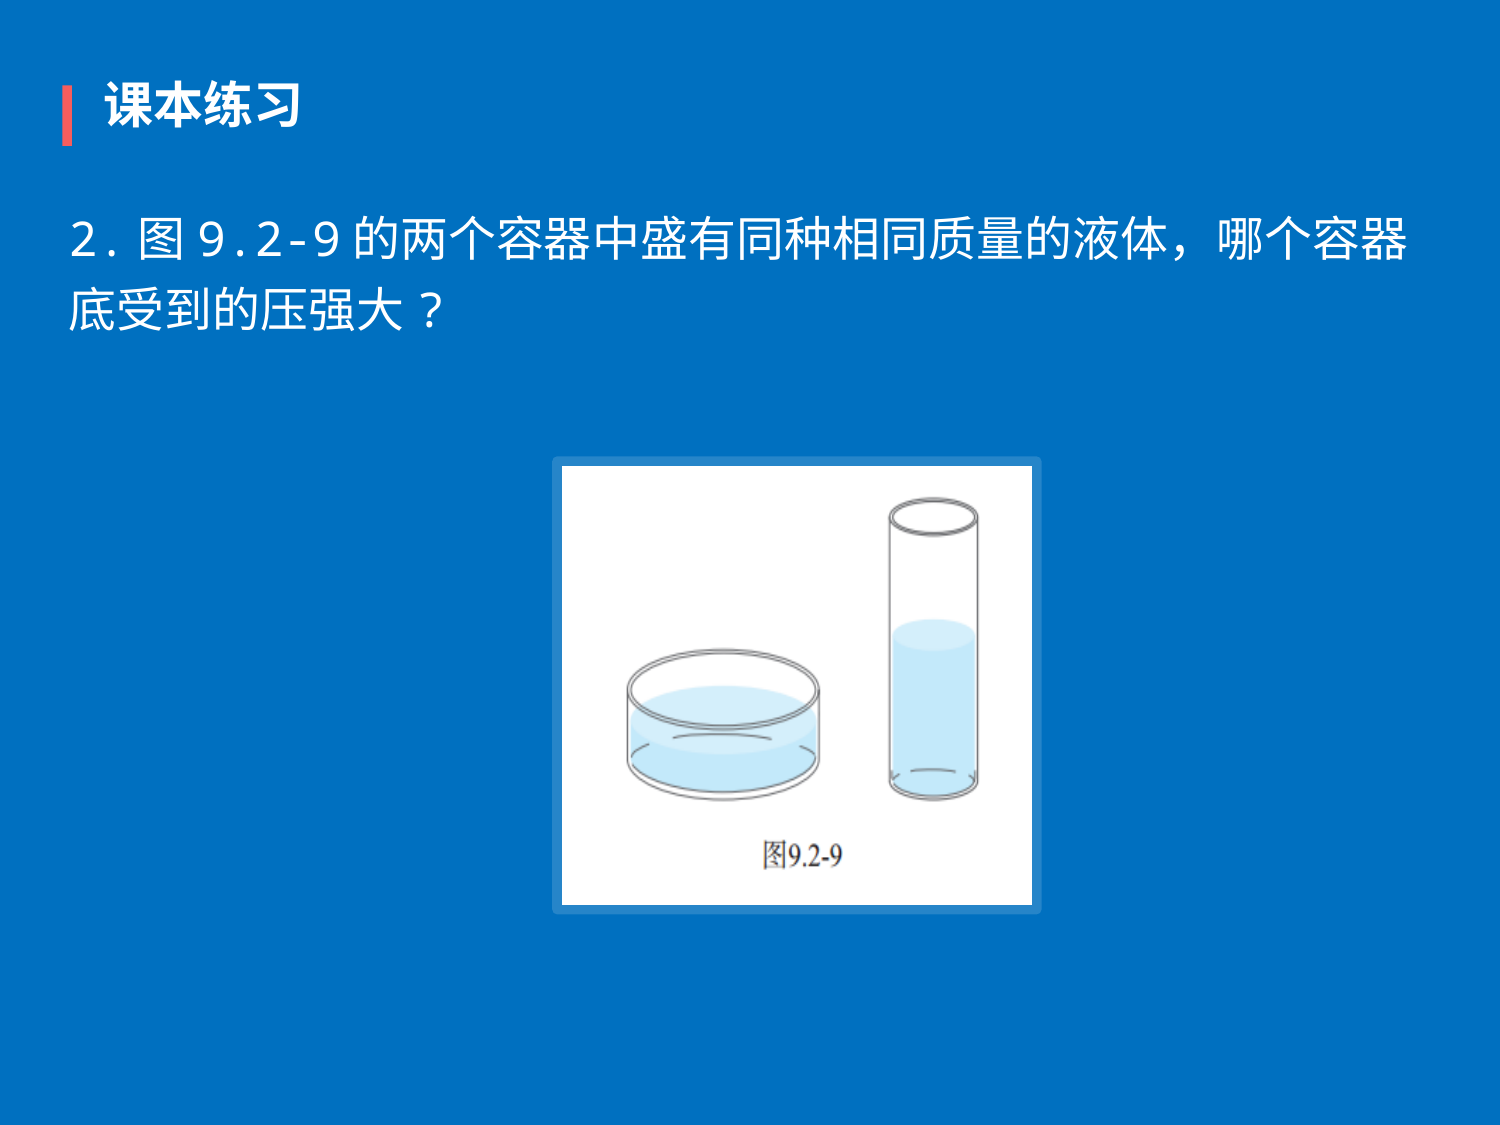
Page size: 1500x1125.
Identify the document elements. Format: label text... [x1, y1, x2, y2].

text_box 2.图9.2-9的两个容器中盛有同种相同质量的液体，哪个容器底受到的压强大? [68, 193, 1438, 338]
text_box 课本练习 [103, 58, 311, 134]
text_box [62, 85, 72, 146]
picture [562, 466, 1032, 905]
